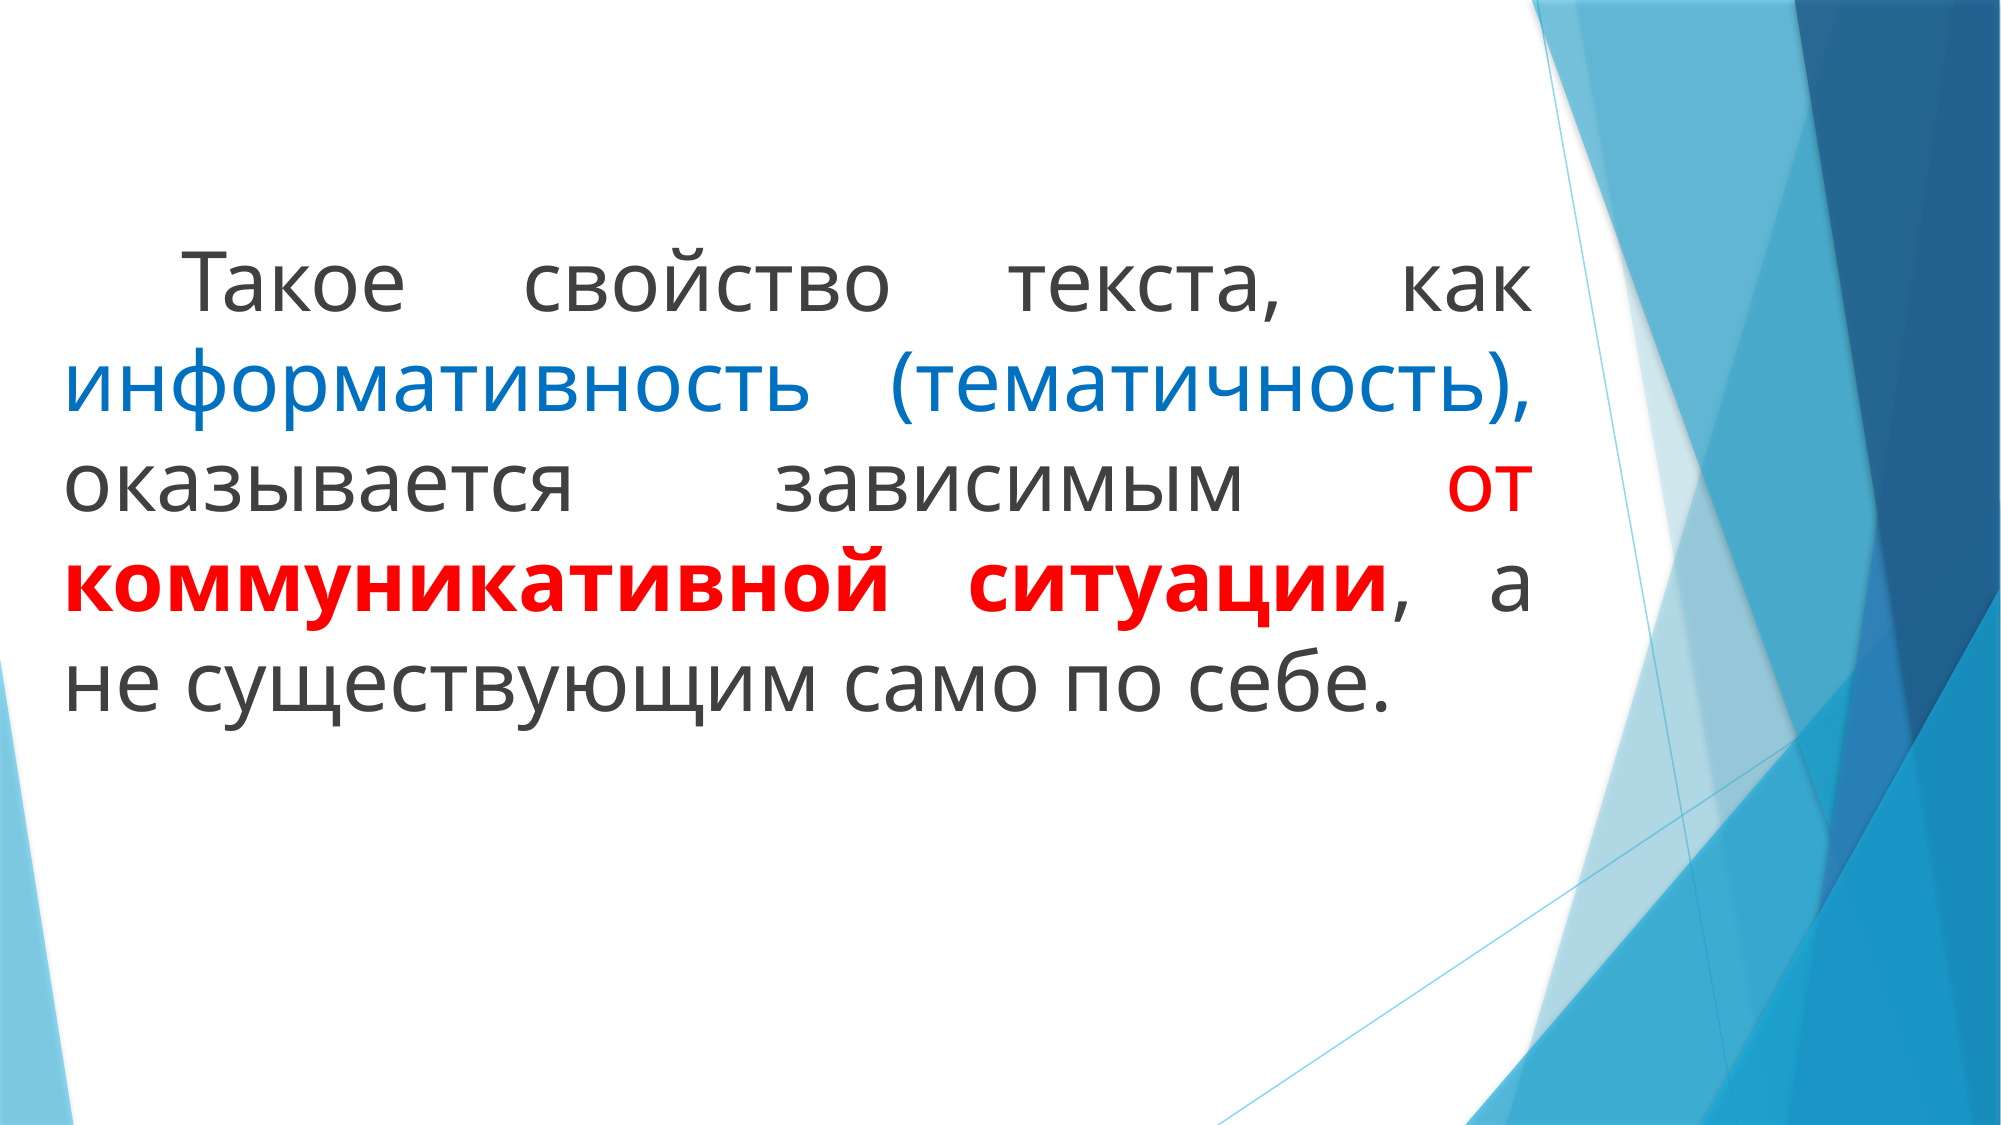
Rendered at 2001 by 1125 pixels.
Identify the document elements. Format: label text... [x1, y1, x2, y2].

list Такое свойство текста, как информативность (тематичность), оказывается зависимым от коммуникативной ситуации, а не существующим само по себе. [47, 220, 1550, 903]
